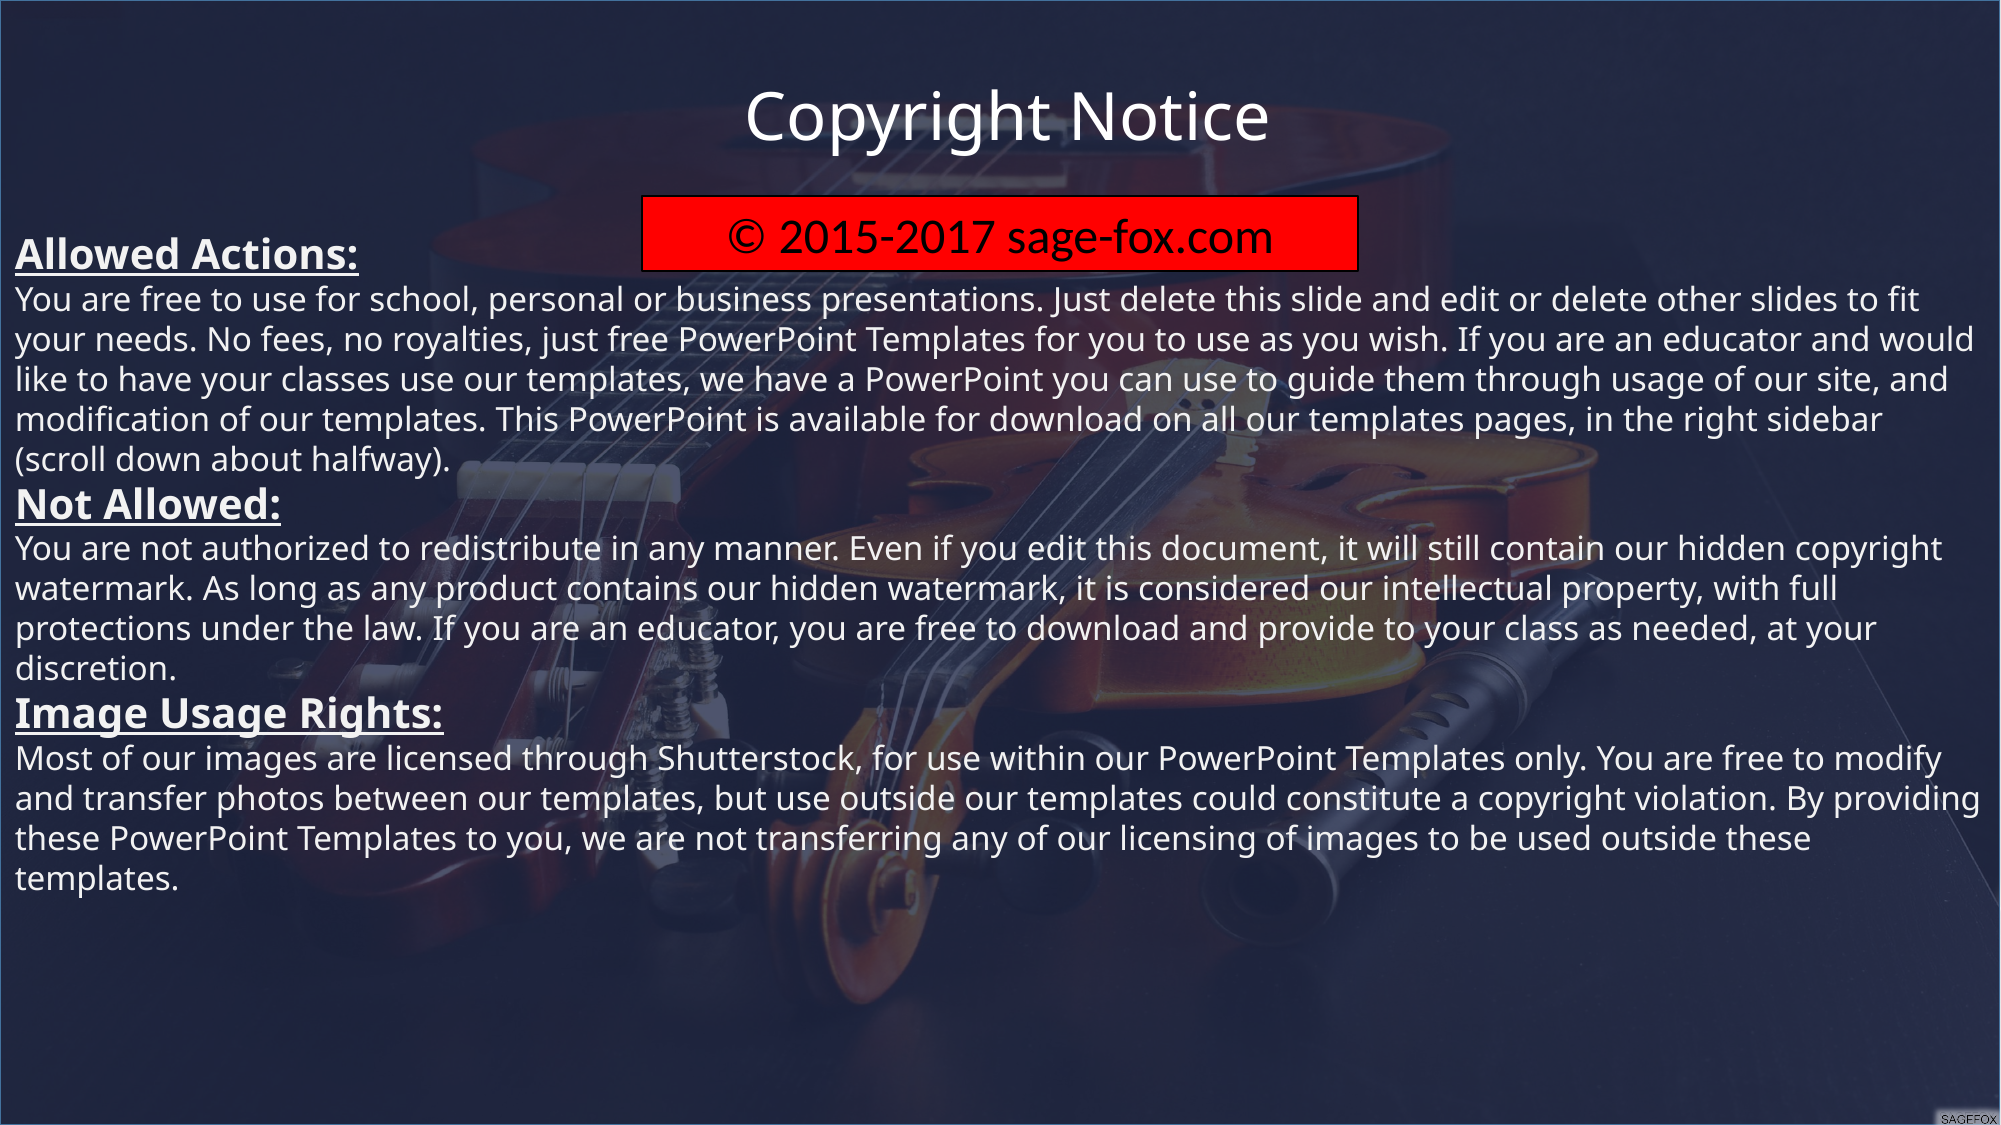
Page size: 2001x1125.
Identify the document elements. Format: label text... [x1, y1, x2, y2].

text_box © 2015-2017 sage-fox.com [641, 196, 1358, 272]
title Copyright Notice [493, 60, 1524, 178]
text_box Allowed Actions: You are free to use for school, personal or business presentations. Just delete this slide and edit or delete other slides to fit your needs. No fees, no royalties, just free PowerPoint Templates for you to use as you wish. If you are an educator and would like to have your classes use our templates, we have a PowerPoint you can use to guide them through usage of our site, and modification of our templates. This PowerPoint is available for download on all our templates pages, in the right sidebar (scroll down about halfway). Not Allowed: You are not authorized to redistribute in any manner. Even if you edit this document, it will still contain our hidden copyright watermark. As long as any product contains our hidden watermark, it is considered our intellectual property, with full protections under the law. If you are an educator, you are free to download and provide to your class as needed, at your discretion. Image Usage Rights: Most of our images are licensed through Shutterstock, for use within our PowerPoint Templates only. You are free to modify and transfer photos between our templates, but use outside our templates could constitute a copyright violation. By providing these PowerPoint Templates to you, we are not transferring any of our licensing of images to be used outside these templates. [0, 0, 2000, 1125]
picture [1938, 1114, 1999, 1125]
